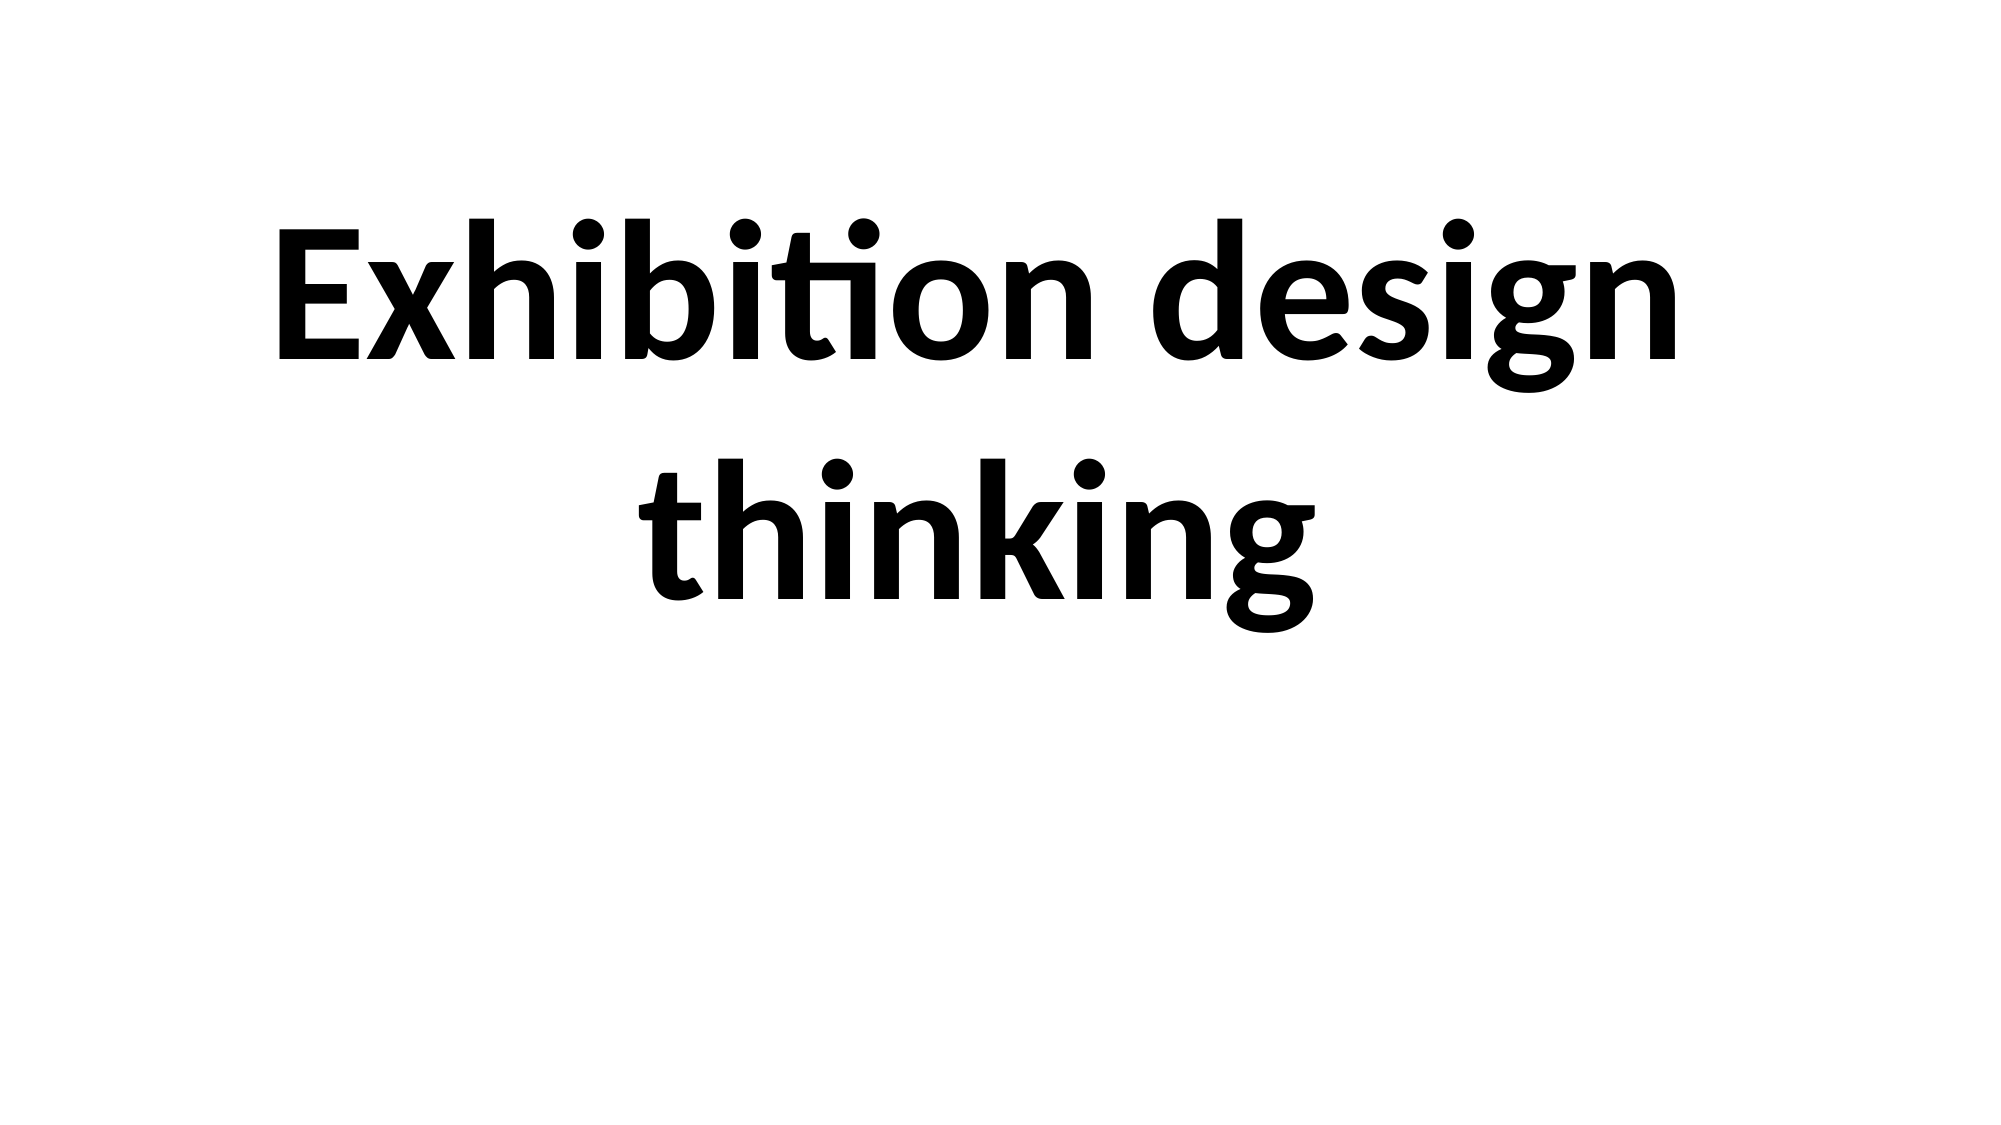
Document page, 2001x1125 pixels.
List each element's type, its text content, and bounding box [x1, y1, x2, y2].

text_box Exhibition design thinking [78, 152, 1877, 648]
